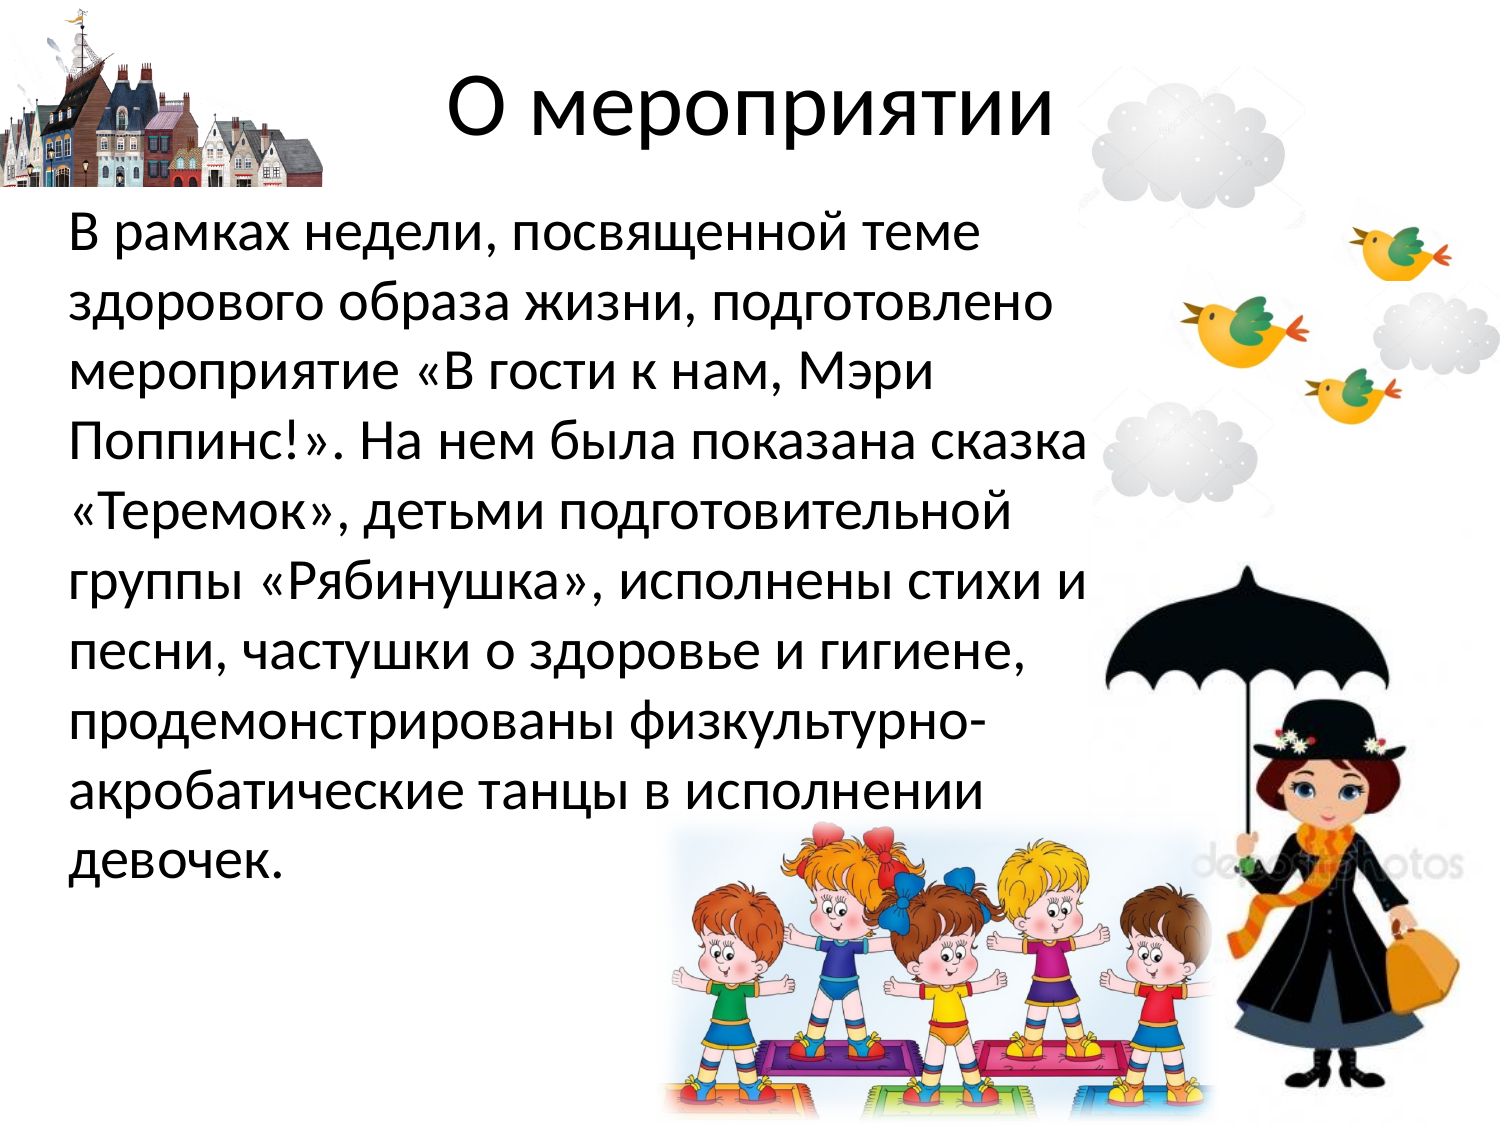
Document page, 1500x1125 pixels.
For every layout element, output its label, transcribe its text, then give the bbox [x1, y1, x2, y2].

picture [1159, 196, 1500, 436]
picture [655, 388, 1495, 1125]
title О мероприятии [328, 5, 1427, 193]
picture [0, 0, 324, 187]
picture [1077, 66, 1306, 229]
list В рамках недели, посвященной теме здорового образа жизни, подготовлено мероприятие «В гости к нам, Мэри Поппинс!». На нем была показана сказка «Теремок», детьми подготовительной группы «Рябинушка», исполнены стихи и песни, частушки о здоровье и гигиене, продемонстрированы физкультурно-акробатические танцы в исполнении девочек. [53, 184, 1105, 1019]
